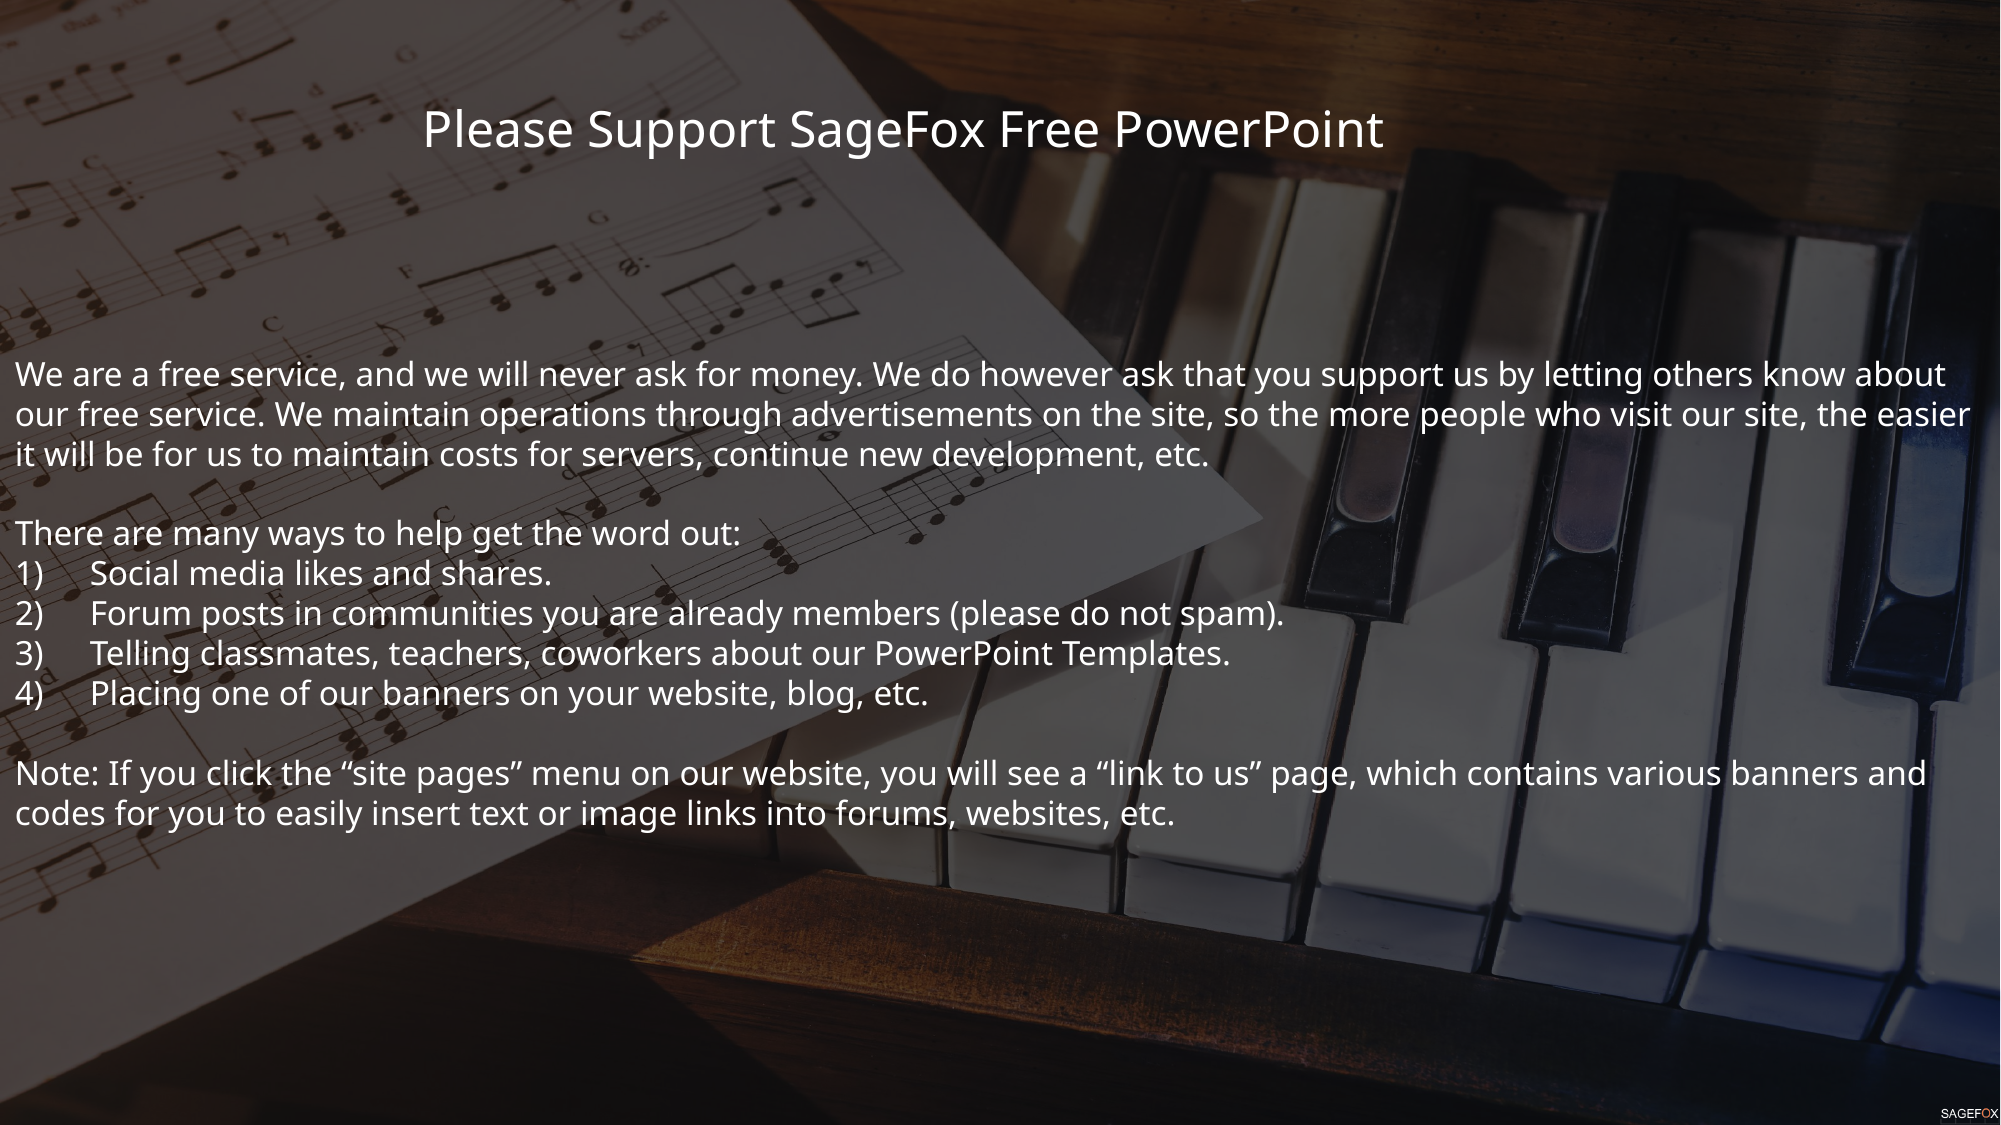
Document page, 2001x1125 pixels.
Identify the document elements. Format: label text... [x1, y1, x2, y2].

text_box We are a free service, and we will never ask for money. We do however ask that you support us by letting others know about our free service. We maintain operations through advertisements on the site, so the more people who visit our site, the easier it will be for us to maintain costs for servers, continue new development, etc. There are many ways to help get the word out: Social media likes and shares. Forum posts in communities you are already members (please do not spam). Telling classmates, teachers, coworkers about our PowerPoint Templates. Placing one of our banners on your website, blog, etc. Note: If you click the “site pages” menu on our website, you will see a “link to us” page, which contains various banners and codes for you to easily insert text or image links into forums, websites, etc. [0, 0, 2000, 1125]
title Please Support SageFox Free PowerPoint [363, 72, 1444, 190]
